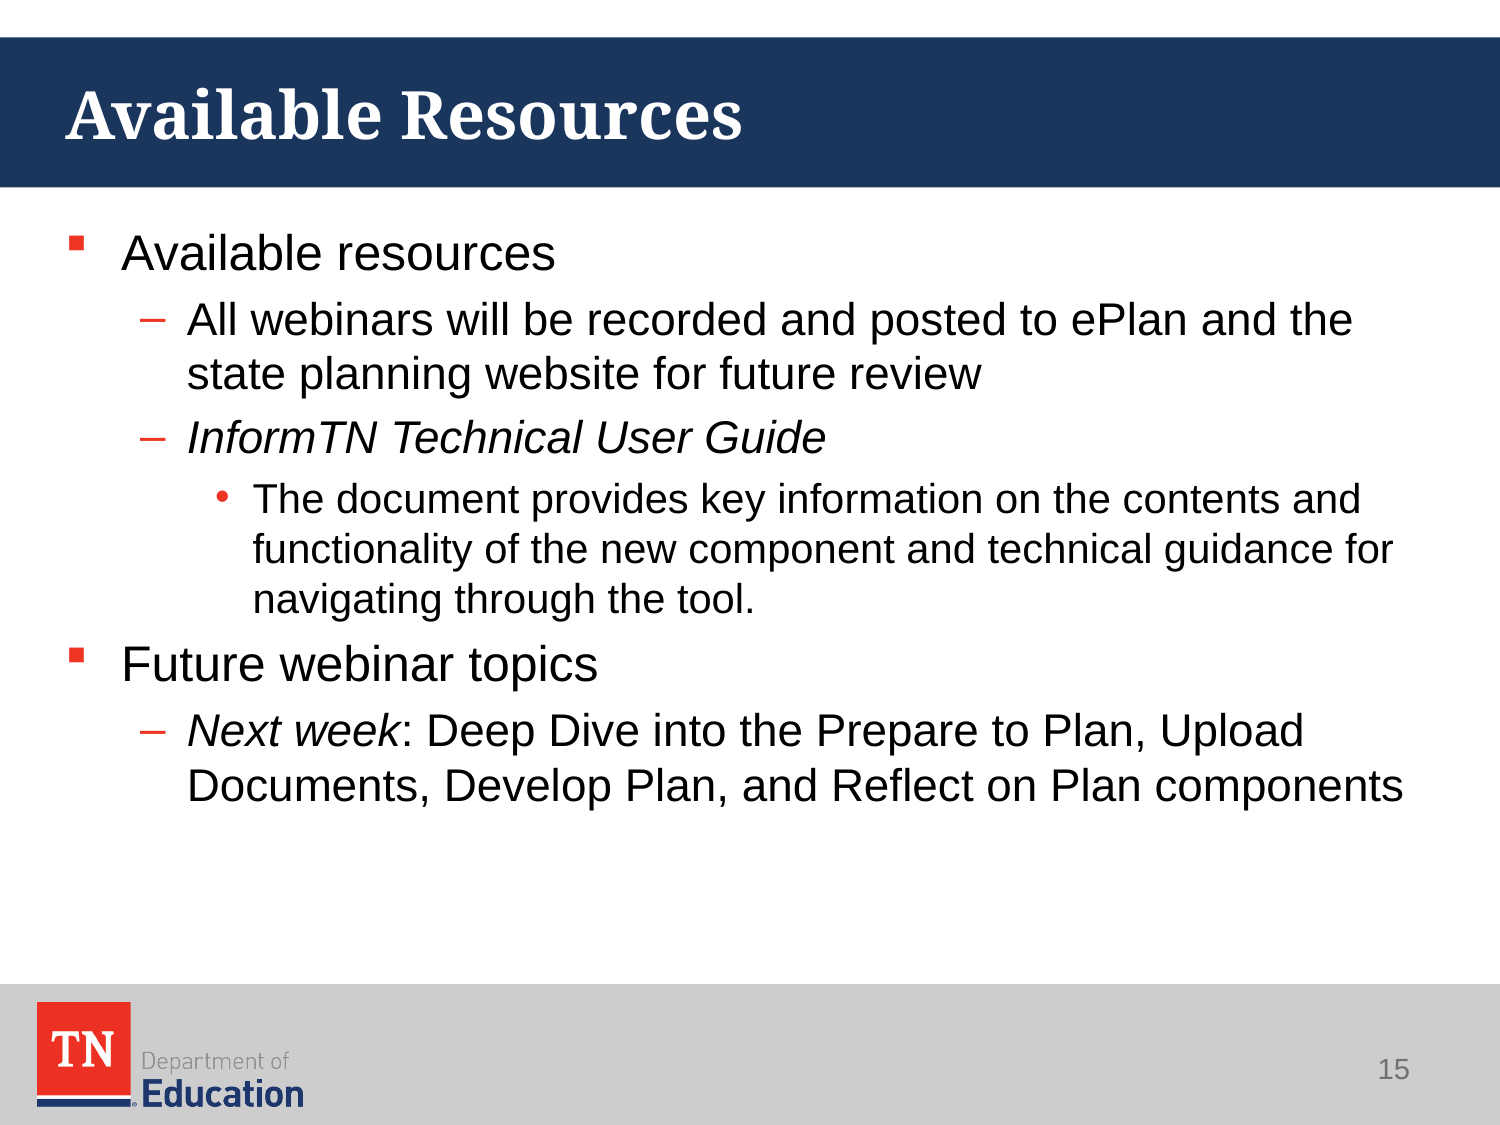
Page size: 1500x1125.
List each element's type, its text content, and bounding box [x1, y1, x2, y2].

slide_number 15 [1350, 1042, 1425, 1103]
title Available Resources [50, 37, 1413, 188]
list Available resources All webinars will be recorded and posted to ePlan and the state planning website for future review InformTN Technical User Guide The document provides key information on the contents and functionality of the new component and technical guidance for navigating through the tool. Future webinar topics Next week: Deep Dive into the Prepare to Plan, Upload Documents, Develop Plan, and Reflect on Plan components [50, 212, 1425, 955]
picture [37, 1002, 303, 1107]
